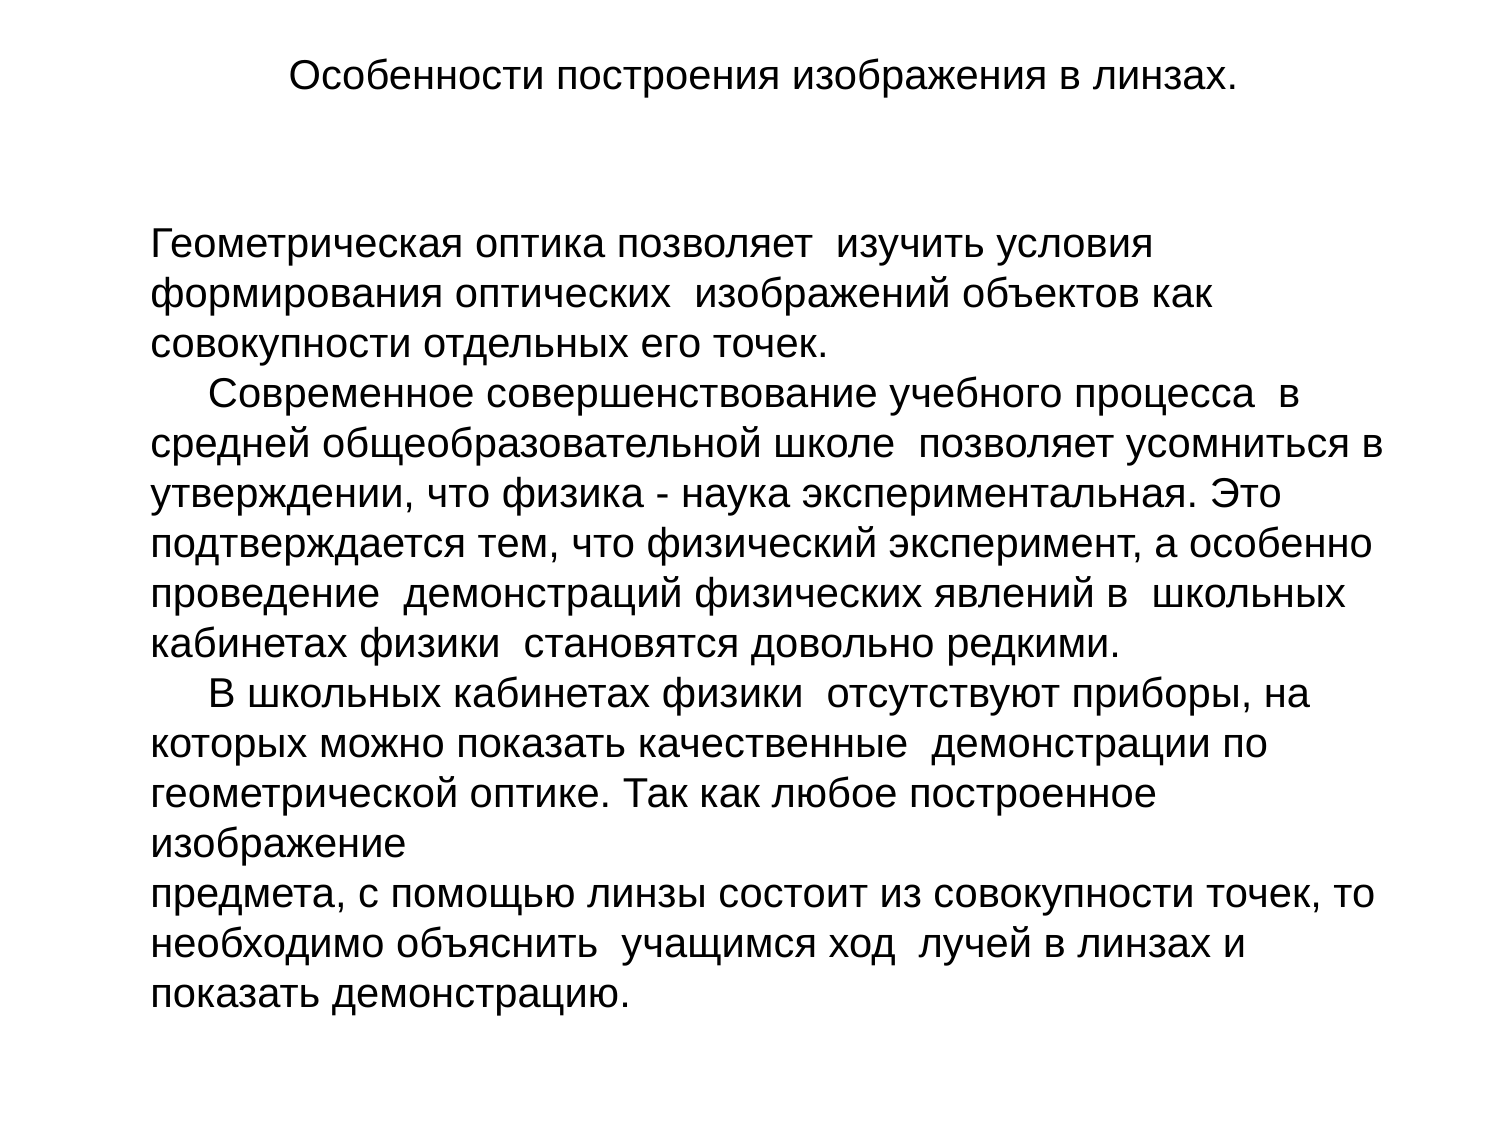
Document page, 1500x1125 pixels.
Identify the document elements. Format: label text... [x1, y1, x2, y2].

title Особенности построения изображения в линзах. [88, 0, 1439, 160]
text_box Геометрическая оптика позволяет изучить условия формирования оптических изображений объектов как совокупности отдельных его точек. Современное совершенствование учебного процесса в средней общеобразовательной школе позволяет усомниться в утверждении, что физика - наука экспериментальная. Это подтверждается тем, что физический эксперимент, а особенно проведение демонстраций физических явлений в школьных кабинетах физики становятся довольно редкими. В школьных кабинетах физики отсутствуют приборы, на которых можно показать качественные демонстрации по геометрической оптике. Так как любое построенное изображение предмета, с помощью линзы состоит из совокупности точек, то необходимо объяснить учащимся ход лучей в линзах и показать демонстрацию. [135, 208, 1412, 1054]
list [0, 160, 1436, 1022]
